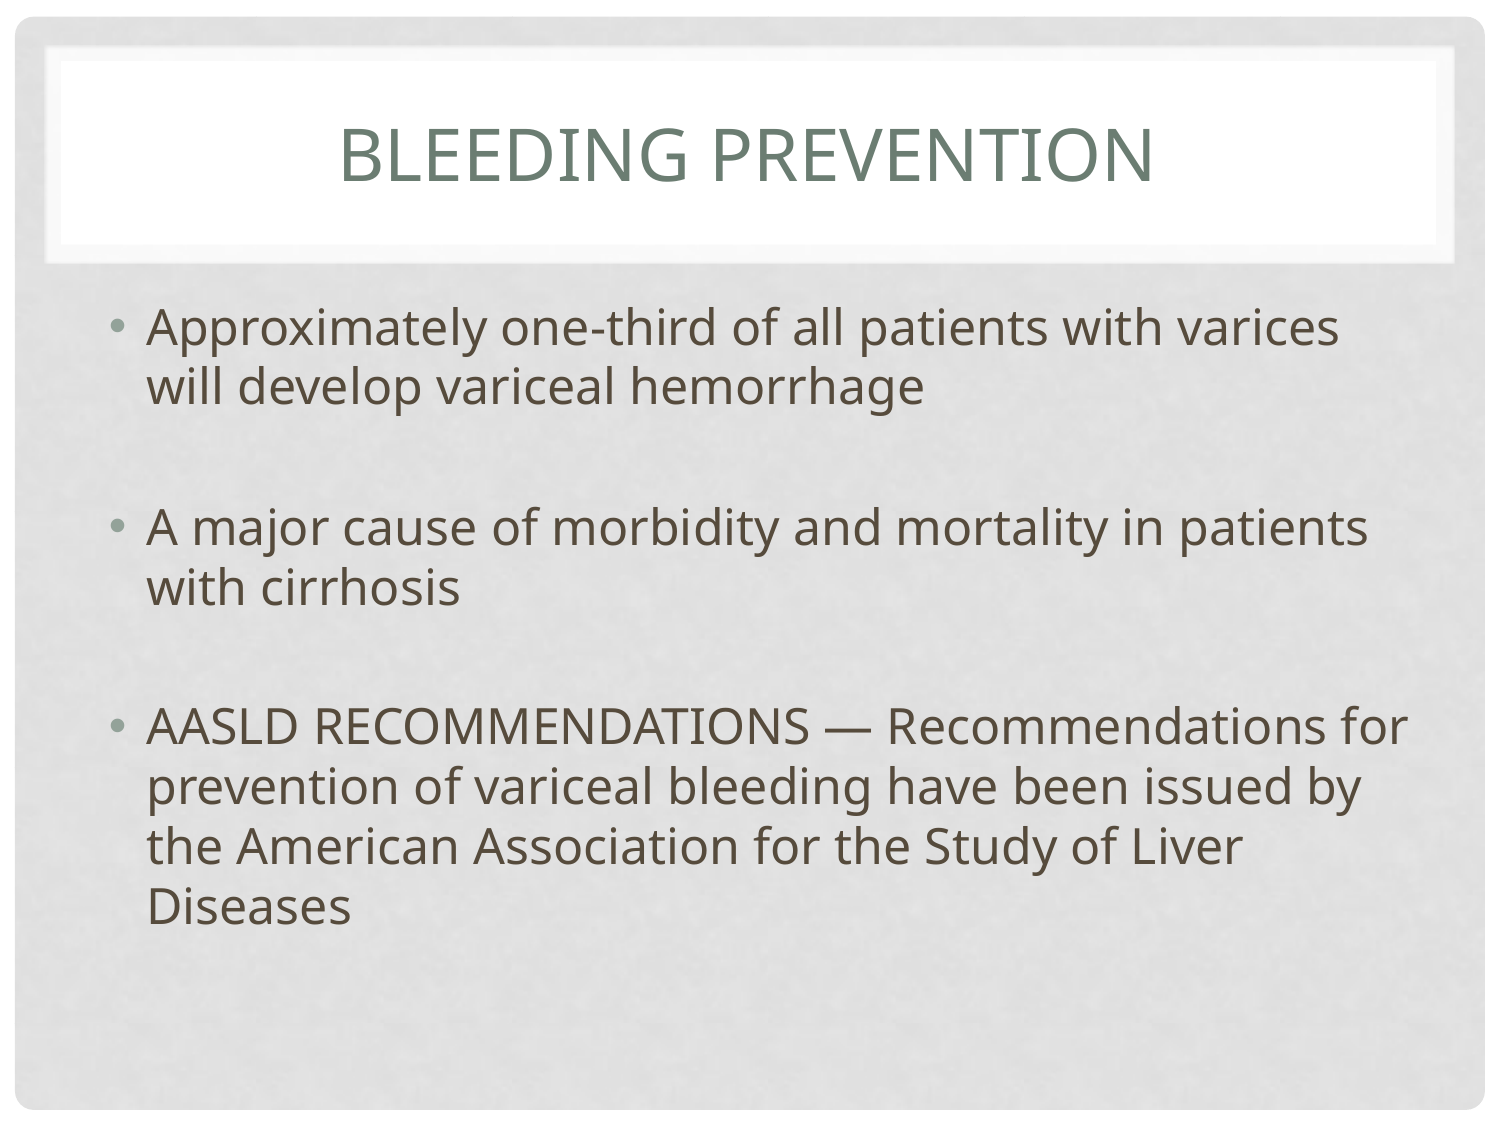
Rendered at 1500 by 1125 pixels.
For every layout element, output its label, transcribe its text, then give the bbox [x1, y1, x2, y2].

title Bleeding prevention [69, 66, 1425, 238]
list Approximately one-third of all patients with varices will develop variceal hemorrhage A major cause of morbidity and mortality in patients with cirrhosis AASLD RECOMMENDATIONS — Recommendations for prevention of variceal bleeding have been issued by the American Association for the Study of Liver Diseases [75, 287, 1425, 1005]
